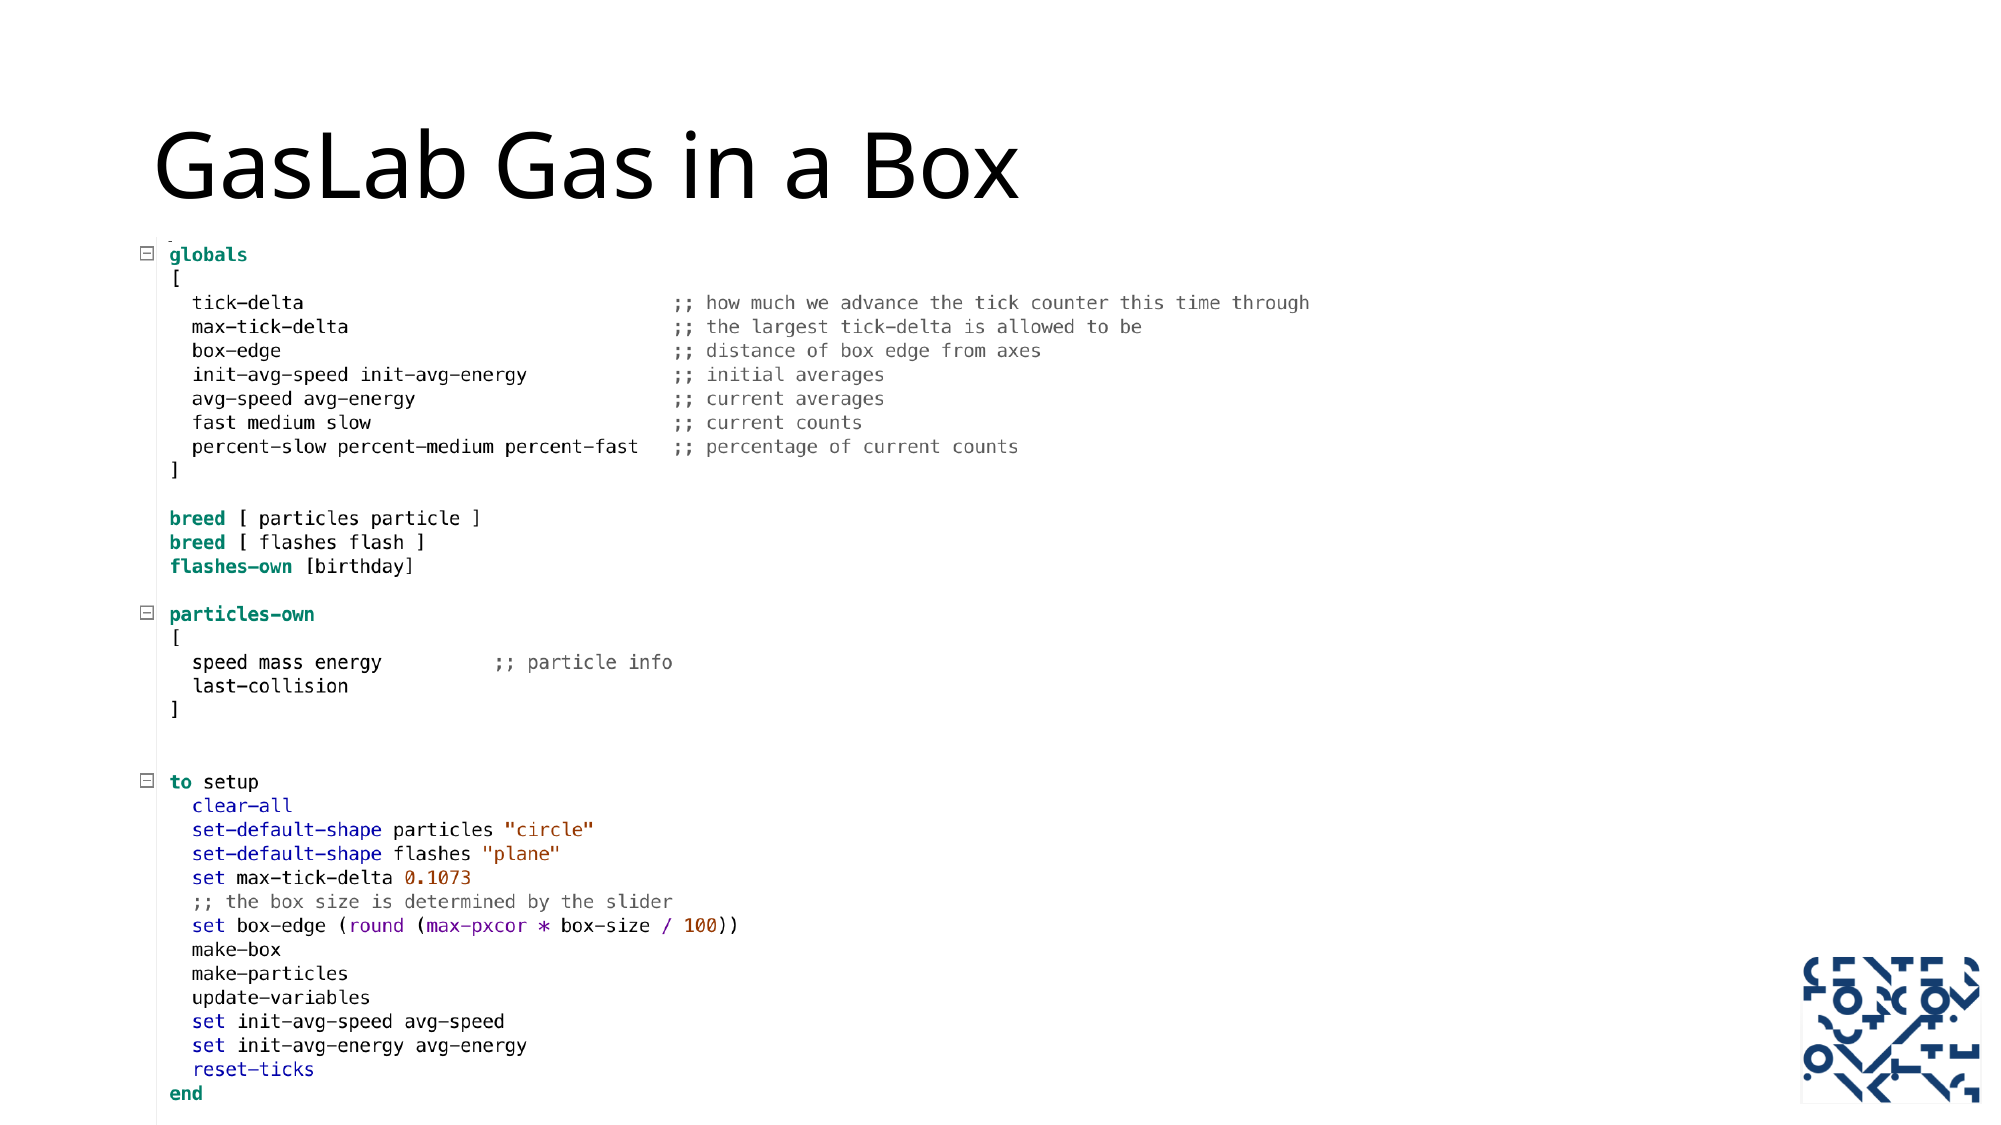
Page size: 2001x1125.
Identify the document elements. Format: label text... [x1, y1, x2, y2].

picture [1800, 952, 1982, 1104]
title GasLab Gas in a Box [137, 59, 1863, 278]
picture [137, 237, 1330, 1125]
